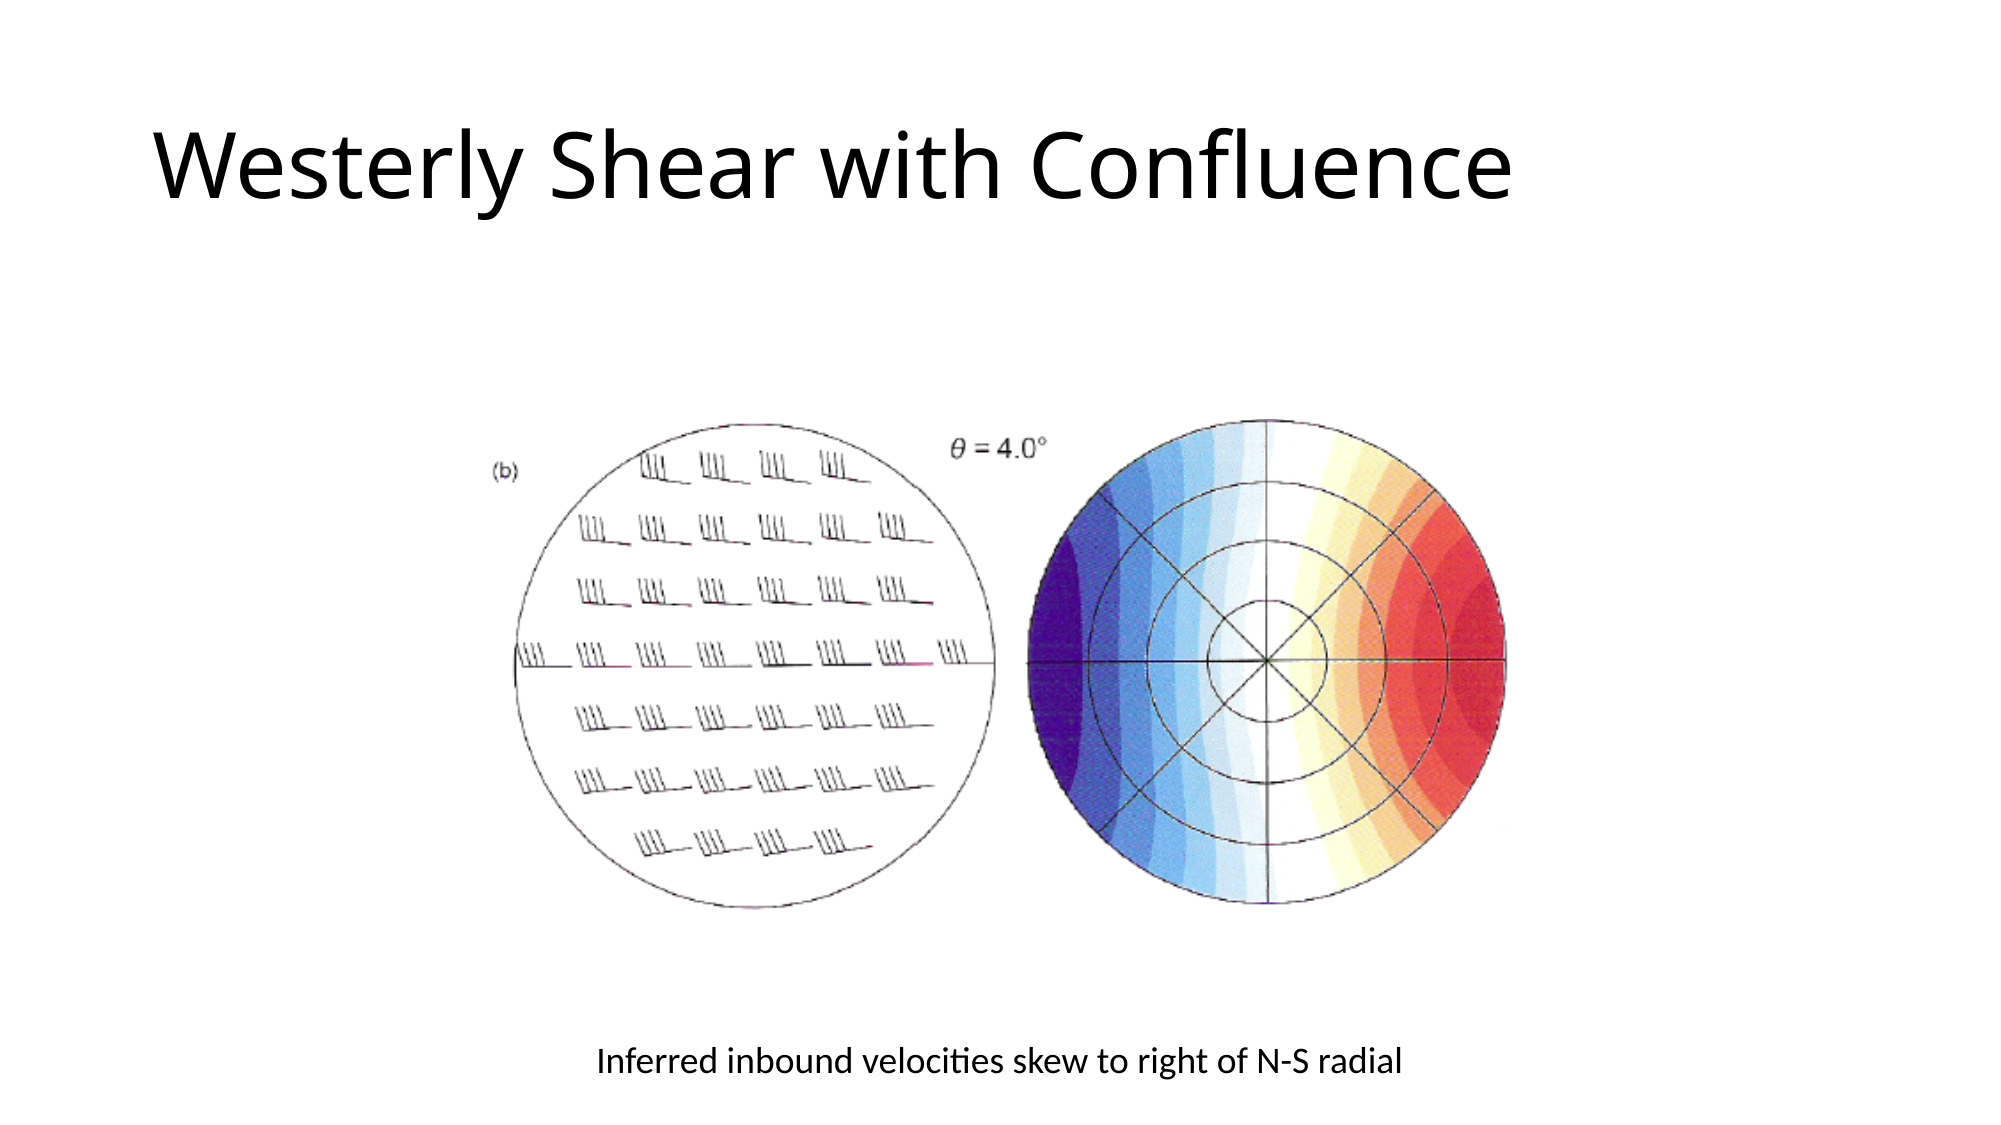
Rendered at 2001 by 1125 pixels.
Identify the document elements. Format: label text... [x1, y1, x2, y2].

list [474, 419, 1525, 917]
text_box Inferred inbound velocities skew to right of N-S radial [413, 1028, 1586, 1088]
title Westerly Shear with Confluence [137, 59, 1863, 278]
